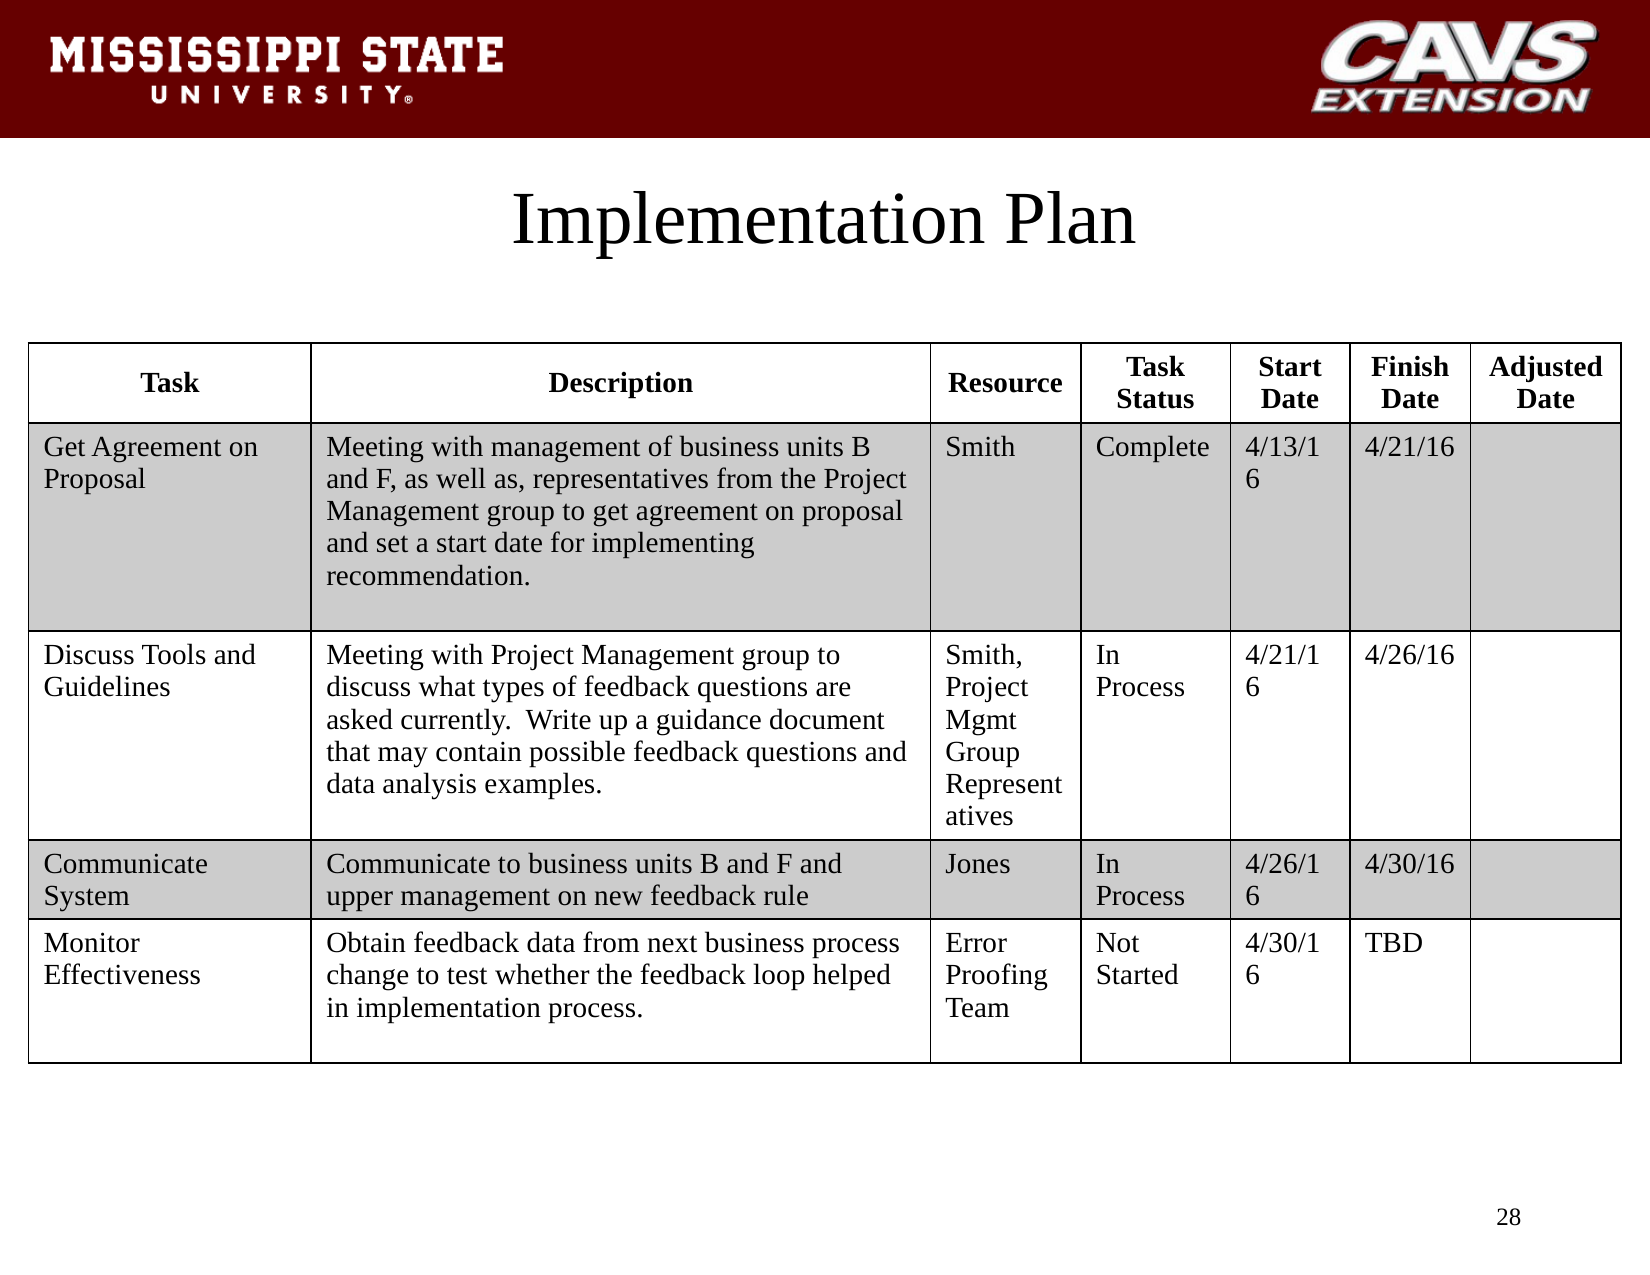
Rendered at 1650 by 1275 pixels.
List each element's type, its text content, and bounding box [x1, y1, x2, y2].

table_cell Meeting with management of business units B and F, as well as, representatives from the Project Management group to get agreement on proposal and set a start date for implementing recommendation. [312, 424, 930, 630]
table_cell In Process [1082, 841, 1230, 918]
table_cell 4/26/16 [1231, 841, 1349, 918]
table_cell Obtain feedback data from next business process change to test whether the feedback loop helped in implementation process. [312, 920, 930, 1062]
table_cell 4/26/16 [1351, 632, 1470, 839]
table_cell In Process [1082, 632, 1230, 839]
table_cell [1471, 841, 1620, 918]
table_cell [1471, 632, 1620, 839]
table_header Description [312, 344, 930, 422]
table_header Adjusted Date [1471, 344, 1620, 422]
table_cell 4/21/16 [1351, 424, 1470, 630]
table_cell Communicate to business units B and F and upper management on new feedback rule [312, 841, 930, 918]
table_cell 4/21/16 [1231, 632, 1349, 839]
table_cell Not Started [1082, 920, 1230, 1062]
table_cell Error Proofing Team [931, 920, 1080, 1062]
table_header Start Date [1231, 344, 1349, 422]
table_cell Discuss Tools and Guidelines [29, 632, 310, 839]
table_header Finish Date [1351, 344, 1470, 422]
table_cell Complete [1082, 424, 1230, 630]
table_cell 4/13/16 [1231, 424, 1349, 630]
table_cell Meeting with Project Management group to discuss what types of feedback questions are asked currently. Write up a guidance document that may contain possible feedback questions and data analysis examples. [312, 632, 930, 839]
table_cell Smith, Project Mgmt Group Representatives [931, 632, 1080, 839]
table_cell Communicate System [29, 841, 310, 918]
table_cell Get Agreement on Proposal [29, 424, 310, 630]
table_cell 4/30/16 [1231, 920, 1349, 1062]
table_cell [1471, 424, 1620, 630]
table_cell Jones [931, 841, 1080, 918]
table_header Resource [931, 344, 1080, 422]
table_cell TBD [1351, 920, 1470, 1062]
table_cell 4/30/16 [1351, 841, 1470, 918]
table_cell [1471, 920, 1620, 1062]
picture [0, 0, 1650, 138]
title Implementation Plan [18, 147, 1632, 280]
table_cell Monitor Effectiveness [29, 920, 310, 1062]
slide_number 28 [1165, 1181, 1537, 1250]
table_cell Smith [931, 424, 1080, 630]
table_header Task [29, 344, 310, 422]
table_header Task Status [1082, 344, 1230, 422]
